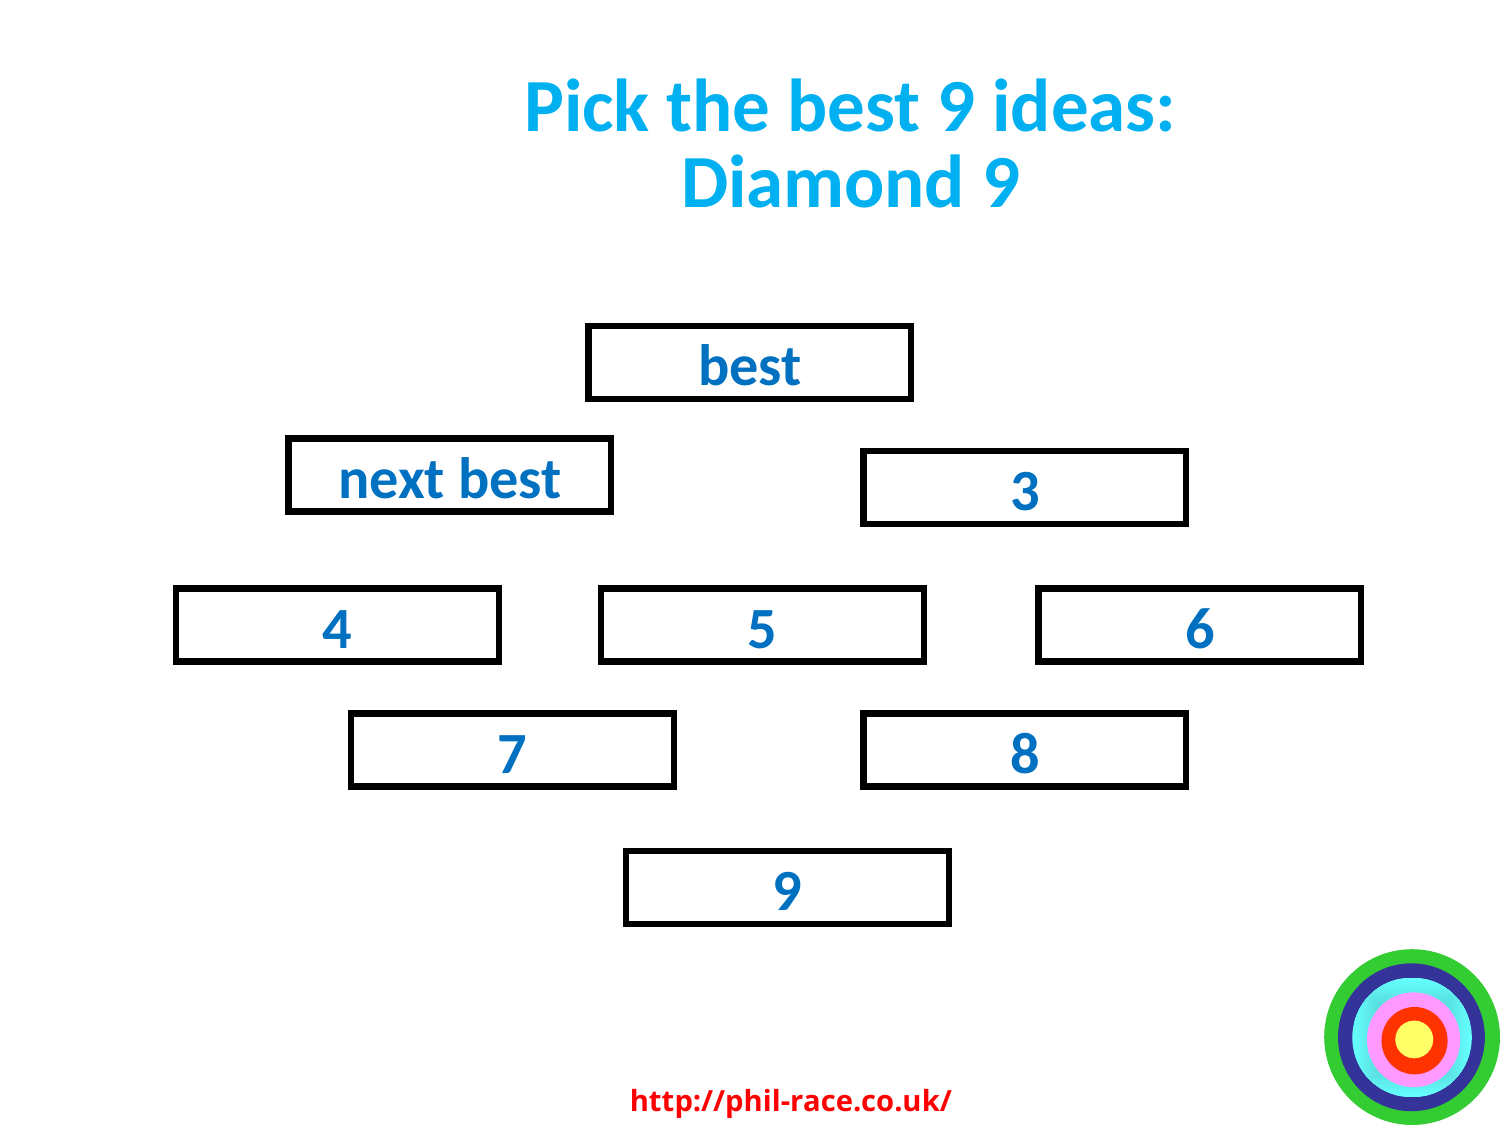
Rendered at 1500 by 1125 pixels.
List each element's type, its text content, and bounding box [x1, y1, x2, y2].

text_box 5 [601, 588, 924, 662]
text_box 9 [625, 851, 949, 924]
text_box Pick the best 9 ideas: Diamond 9 [218, 57, 1500, 237]
text_box 3 [863, 451, 1187, 524]
text_box 8 [863, 713, 1187, 787]
text_box best [588, 326, 912, 399]
text_box 6 [1038, 588, 1362, 662]
text_box 7 [350, 713, 674, 787]
text_box next best [288, 438, 612, 512]
text_box 4 [175, 588, 499, 662]
